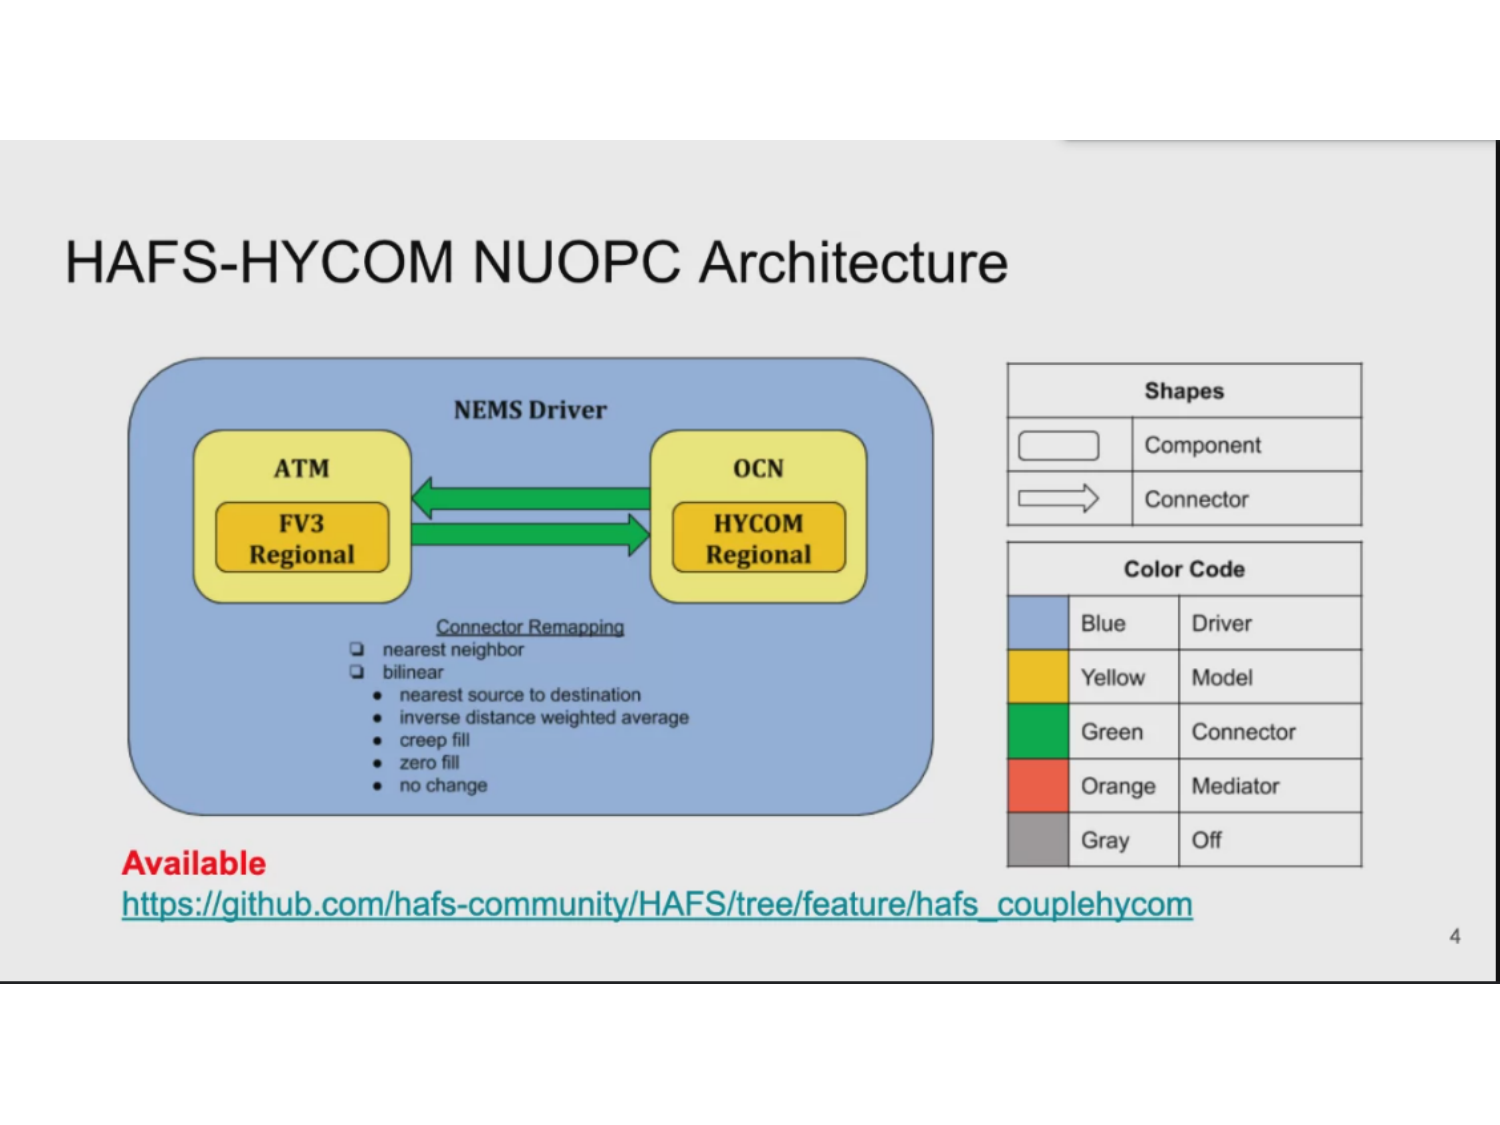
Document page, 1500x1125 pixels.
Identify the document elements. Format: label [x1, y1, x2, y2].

picture [0, 140, 1500, 984]
